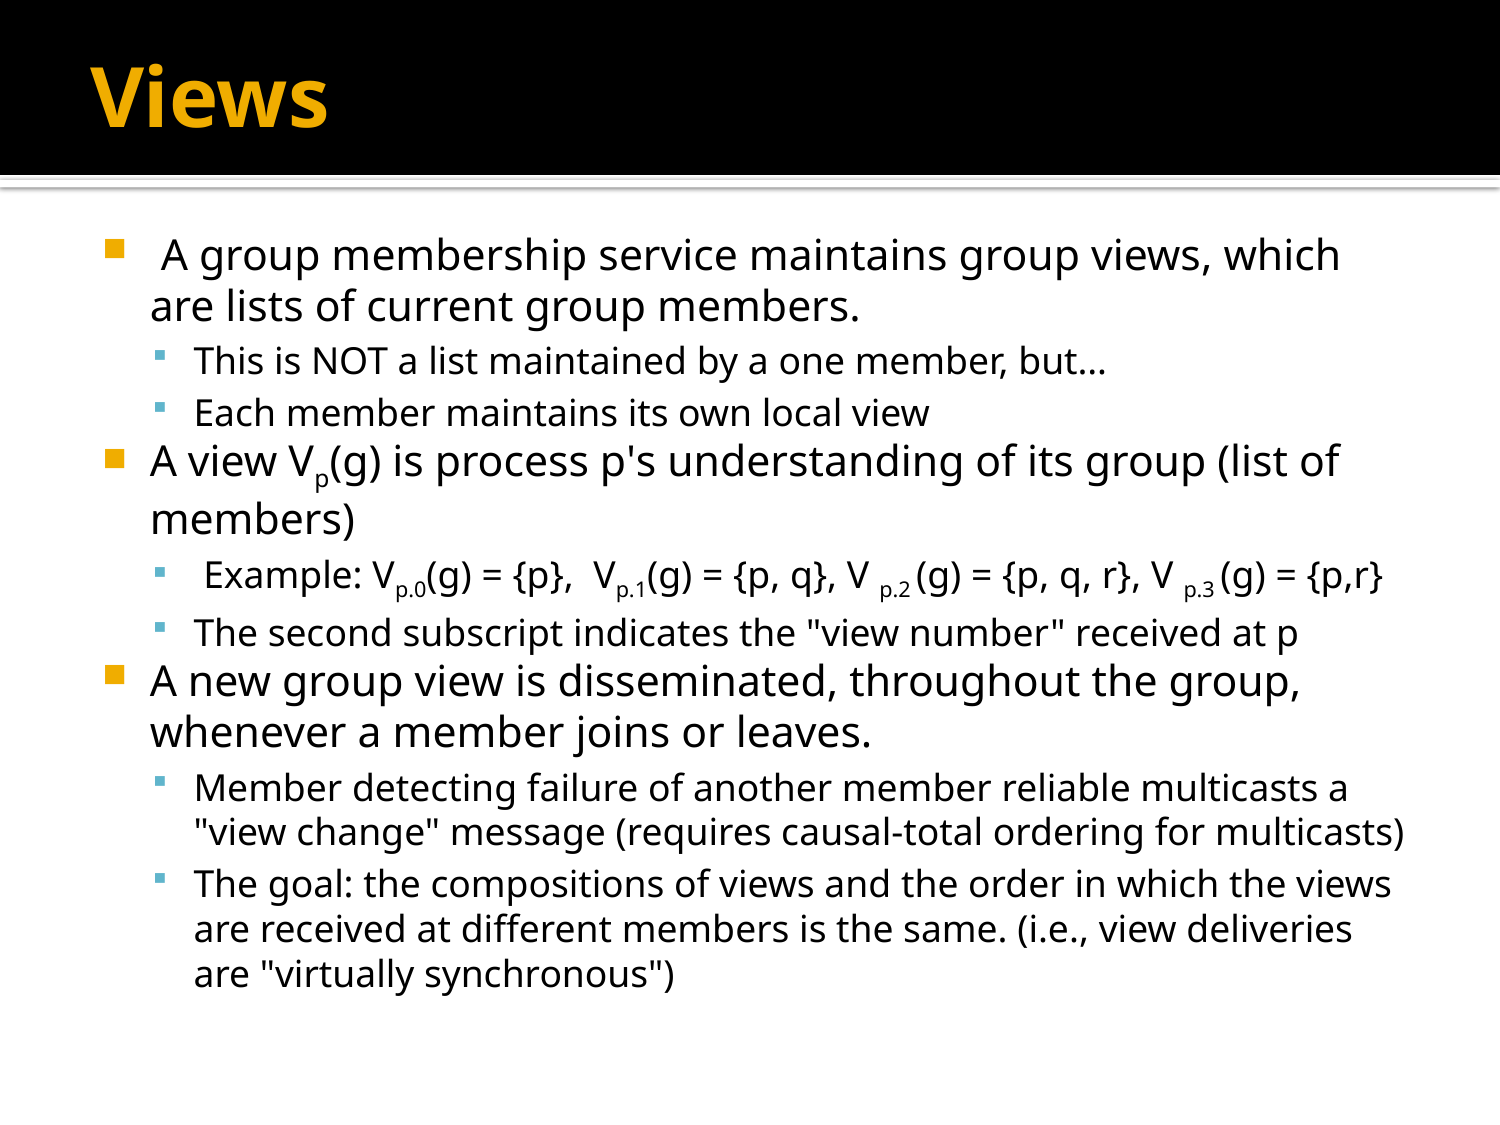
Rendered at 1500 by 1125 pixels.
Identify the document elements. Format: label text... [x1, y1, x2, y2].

title Views [75, 12, 1425, 175]
list A group membership service maintains group views, which are lists of current group members. This is NOT a list maintained by a one member, but… Each member maintains its own local view A view Vp(g) is process p's understanding of its group (list of members) Example: Vp.0(g) = {p}, Vp.1(g) = {p, q}, V p.2 (g) = {p, q, r}, V p.3 (g) = {p,r} The second subscript indicates the "view number" received at p A new group view is disseminated, throughout the group, whenever a member joins or leaves. Member detecting failure of another member reliable multicasts a "view change" message (requires causal-total ordering for multicasts) The goal: the compositions of views and the order in which the views are received at different members is the same. (i.e., view deliveries are "virtually synchronous") [75, 212, 1425, 1050]
